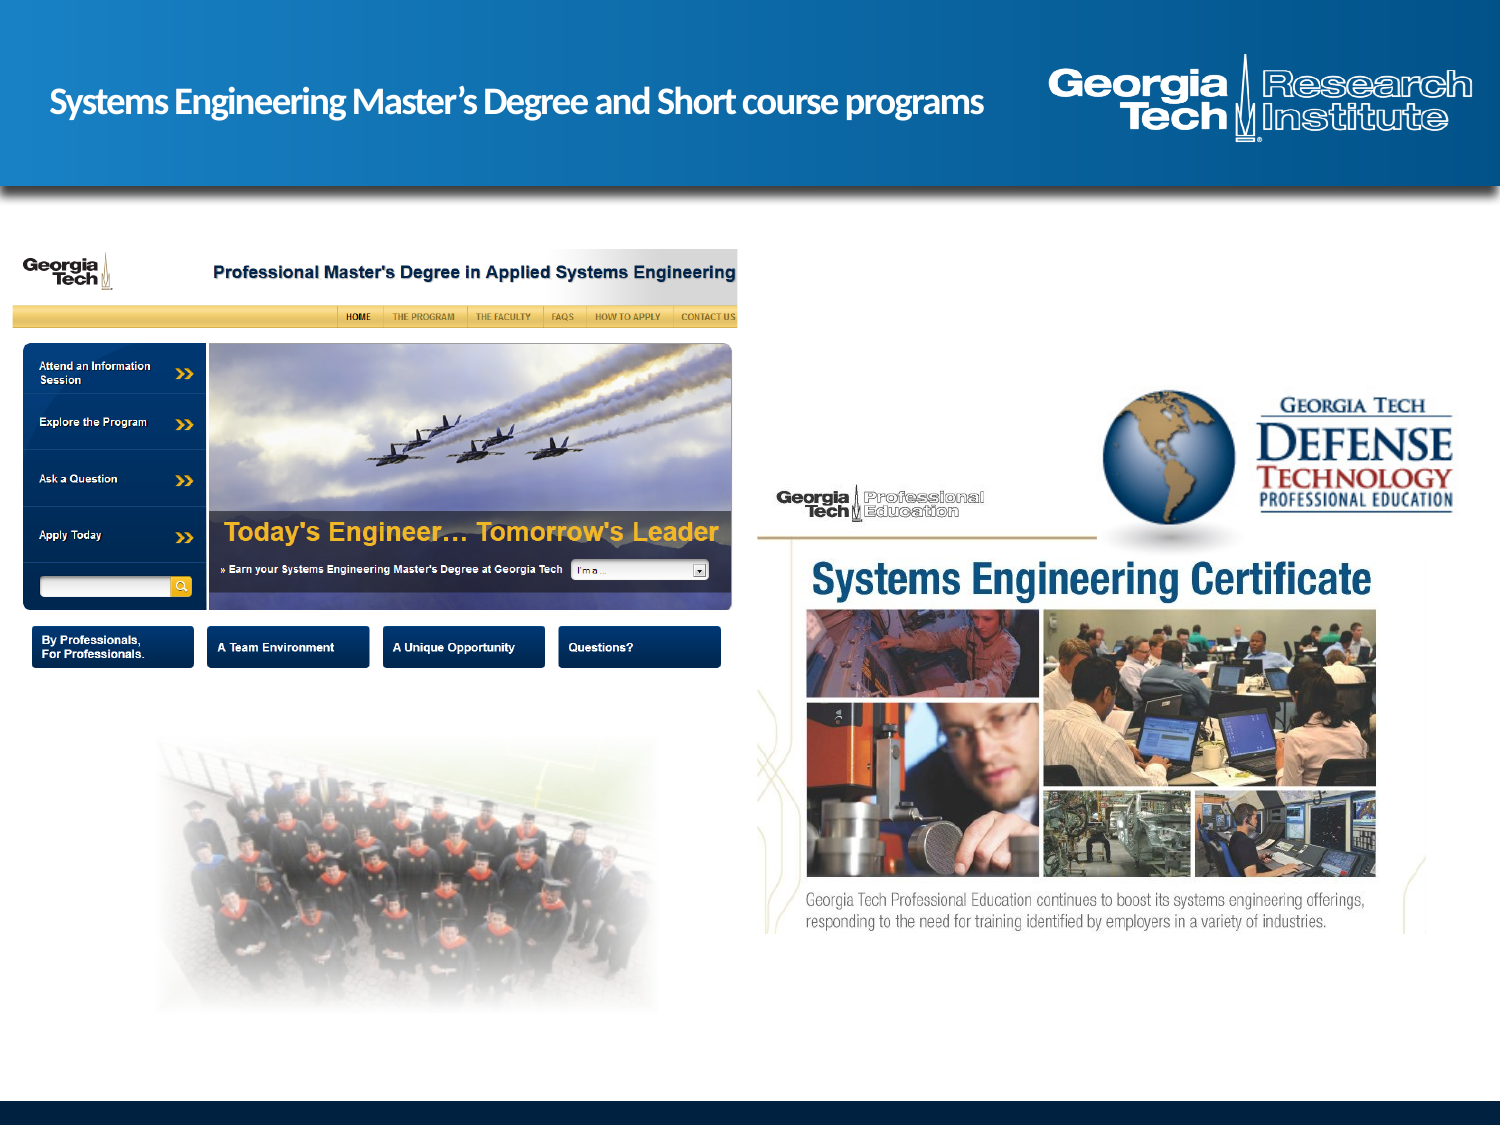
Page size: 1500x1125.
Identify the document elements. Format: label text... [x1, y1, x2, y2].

picture [1047, 54, 1473, 143]
picture [12, 249, 738, 678]
title Systems Engineering Master’s Degree and Short course programs [49, 71, 993, 127]
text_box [87, 699, 726, 1051]
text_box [756, 378, 1464, 935]
